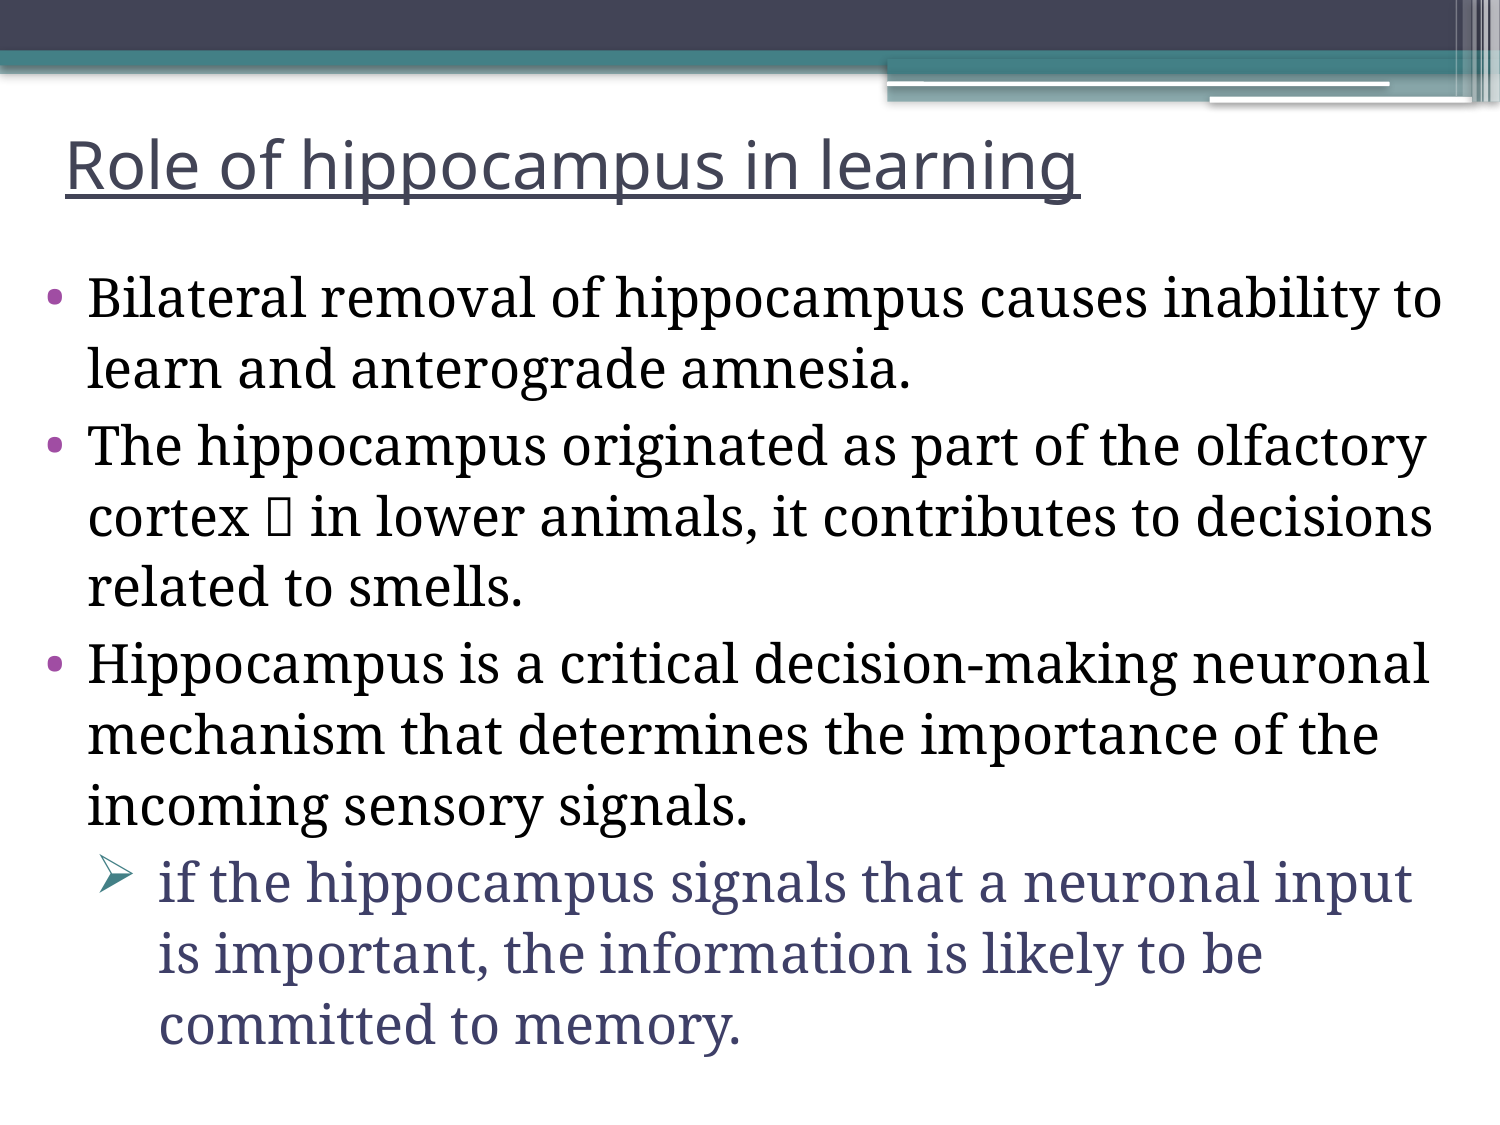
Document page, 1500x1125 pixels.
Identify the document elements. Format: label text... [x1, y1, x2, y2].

title Role of hippocampus in learning [50, 75, 1438, 249]
list Bilateral removal of hippocampus causes inability to learn and anterograde amnesia. The hippocampus originated as part of the olfactory cortex  in lower animals, it contributes to decisions related to smells. Hippocampus is a critical decision-making neuronal mechanism that determines the importance of the incoming sensory signals. if the hippocampus signals that a neuronal input is important, the information is likely to be committed to memory. [12, 249, 1463, 1125]
